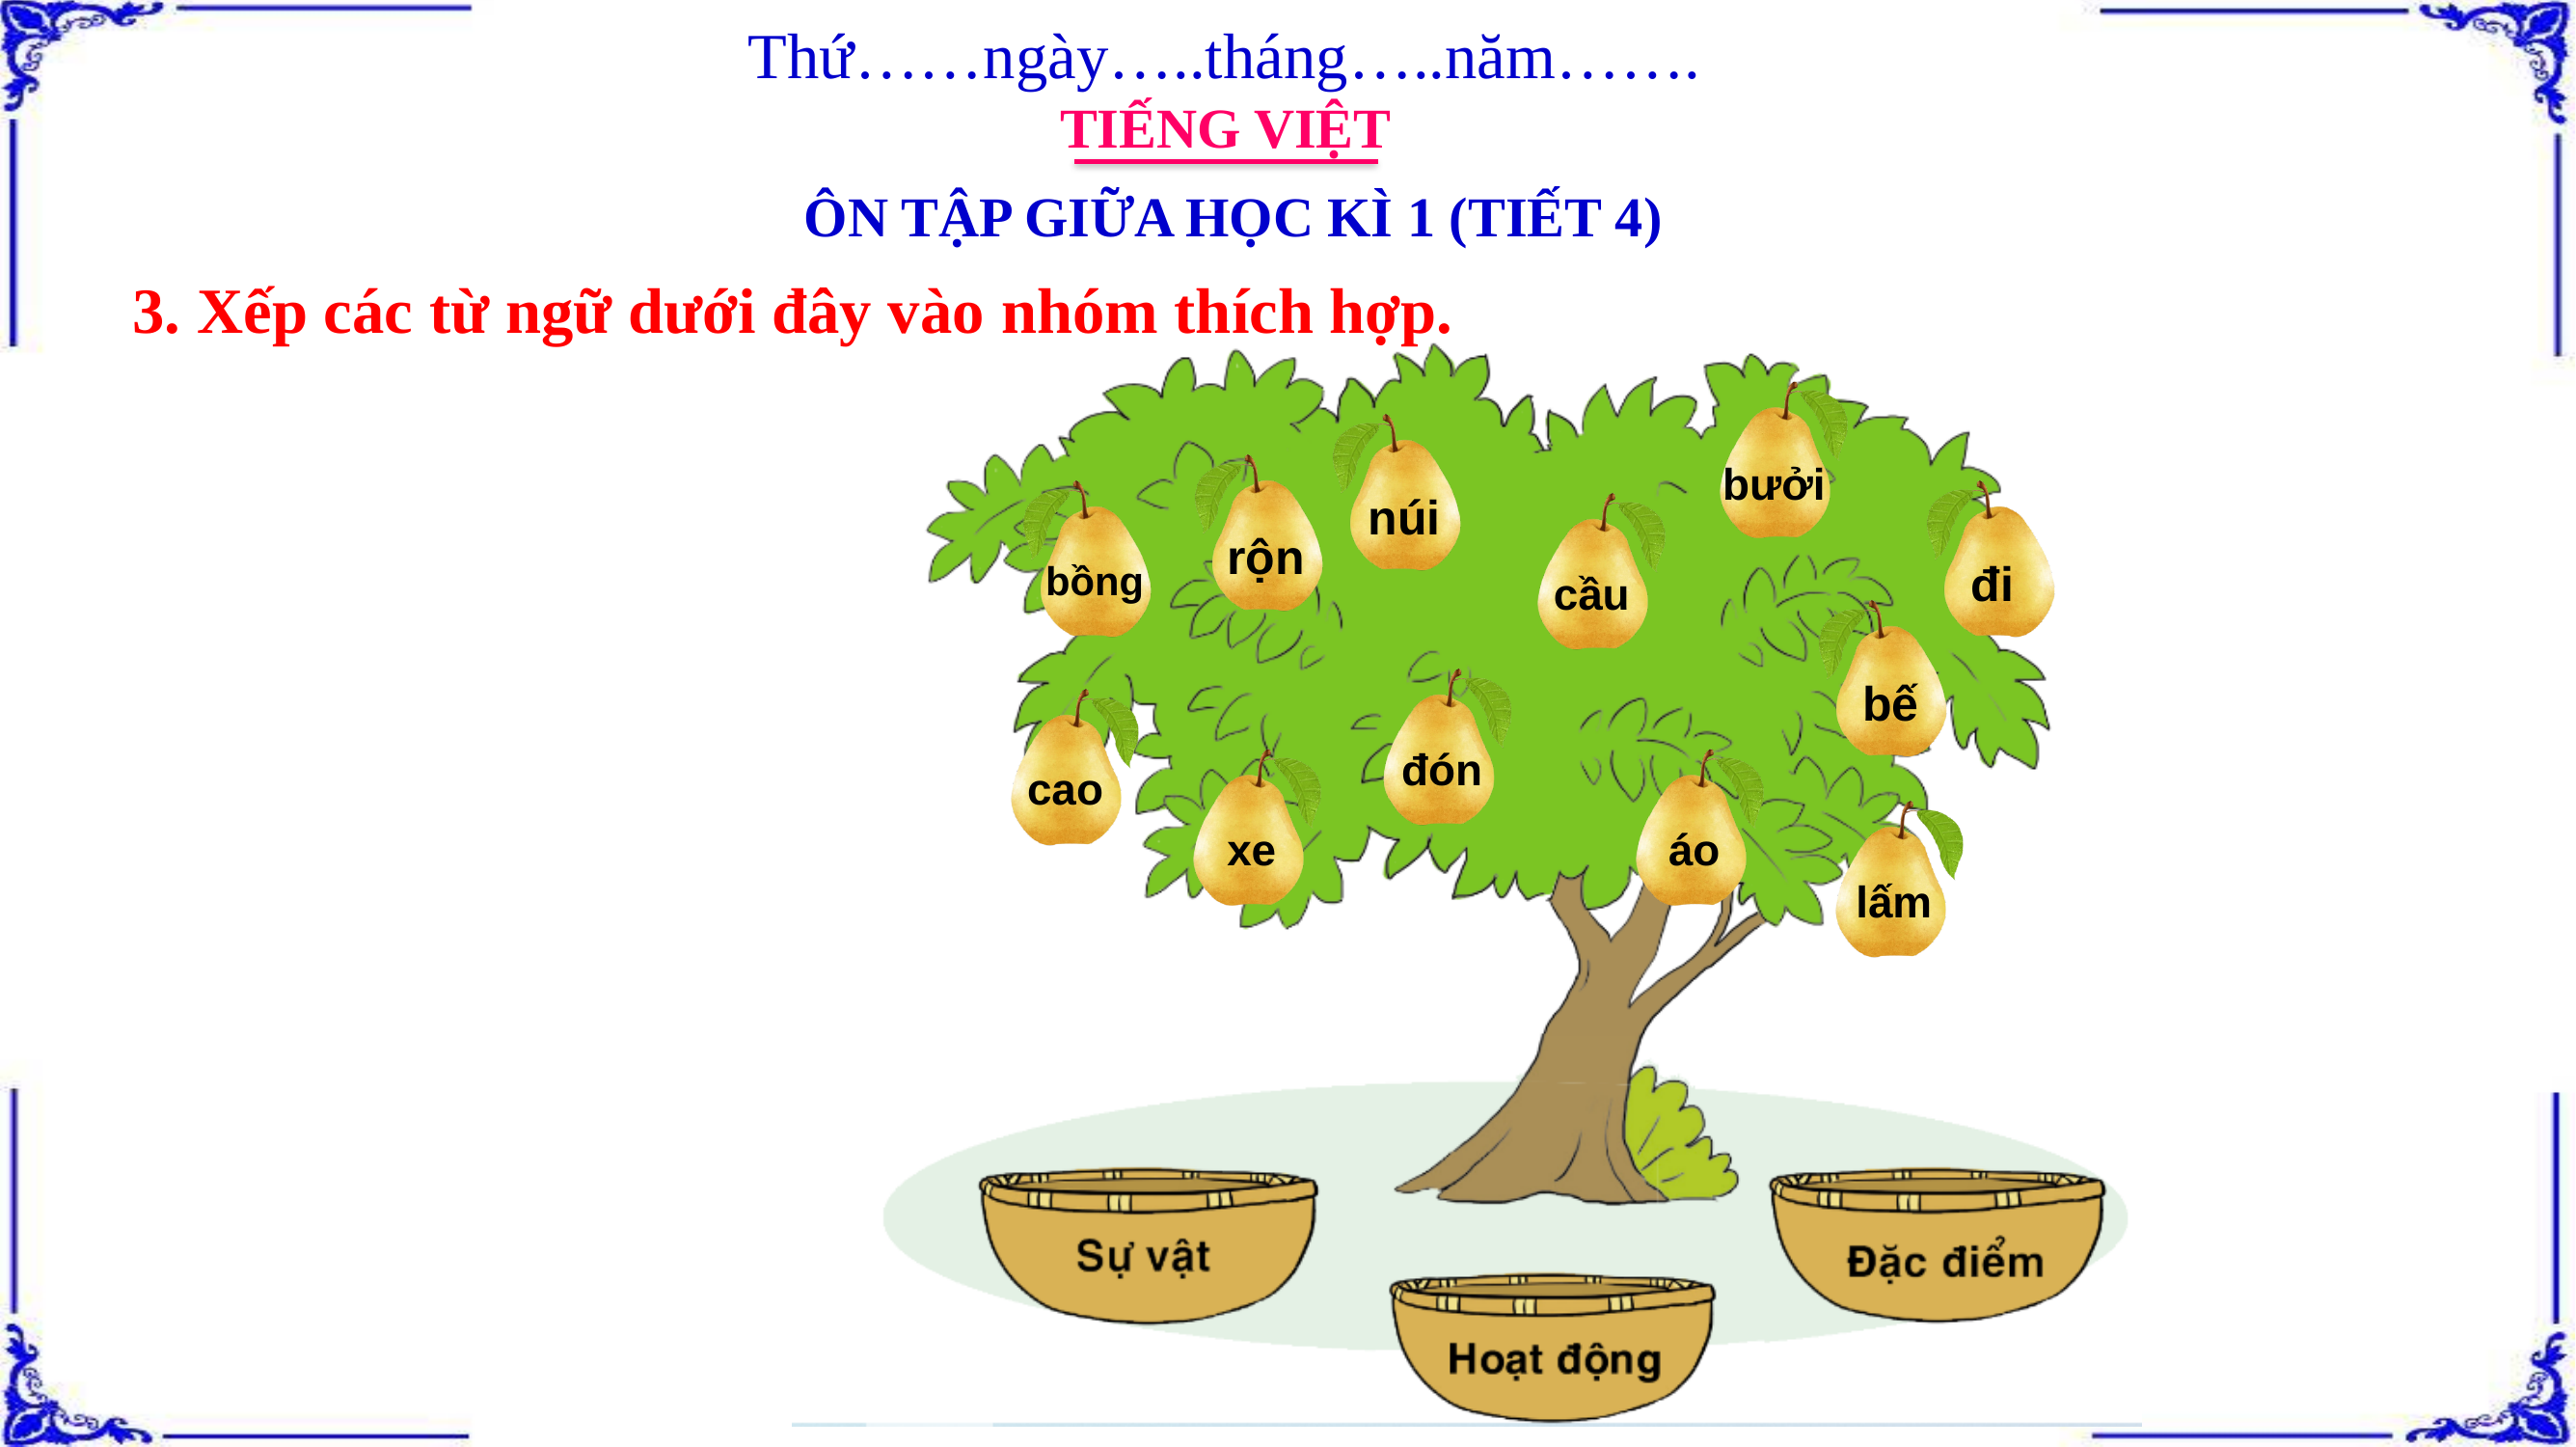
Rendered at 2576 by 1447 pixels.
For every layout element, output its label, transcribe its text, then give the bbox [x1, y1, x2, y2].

picture [0, 0, 2576, 1447]
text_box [1169, 443, 1347, 621]
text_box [986, 678, 1163, 856]
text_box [1358, 658, 1536, 836]
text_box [1308, 403, 1485, 581]
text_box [1610, 738, 1788, 916]
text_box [1695, 370, 1872, 549]
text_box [1511, 482, 1690, 661]
text_box 3. Xếp các từ ngữ dưới đây vào nhóm thích hợp. [118, 261, 1522, 353]
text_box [997, 470, 1176, 648]
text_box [1902, 470, 2080, 648]
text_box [730, 6, 1721, 260]
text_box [1793, 589, 1971, 768]
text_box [1168, 738, 1345, 916]
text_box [1810, 790, 1988, 969]
